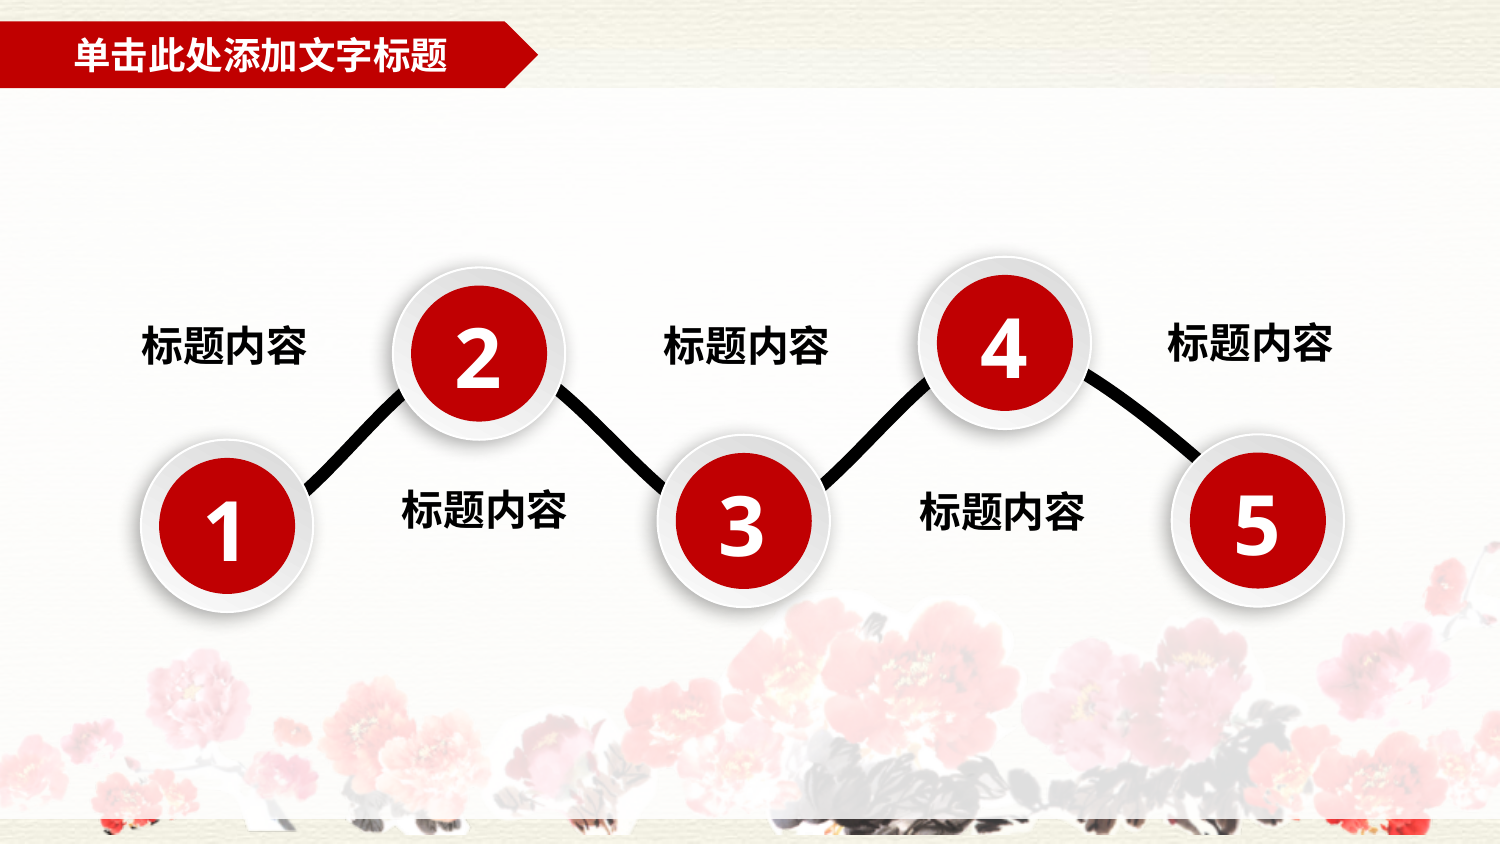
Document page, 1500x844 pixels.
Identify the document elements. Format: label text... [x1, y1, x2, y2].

text_box 标题内容 [78, 312, 372, 378]
text_box [835, 380, 1169, 522]
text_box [918, 256, 1092, 430]
picture [0, 819, 1500, 844]
text_box 标题内容 [1104, 308, 1399, 374]
picture [0, 0, 1500, 88]
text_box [1171, 434, 1345, 607]
text_box 标题内容 [600, 311, 894, 377]
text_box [657, 434, 831, 608]
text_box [392, 267, 566, 440]
text_box [318, 399, 651, 527]
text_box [140, 439, 314, 613]
text_box 标题内容 [856, 478, 1151, 544]
text_box 标题内容 [337, 476, 632, 542]
